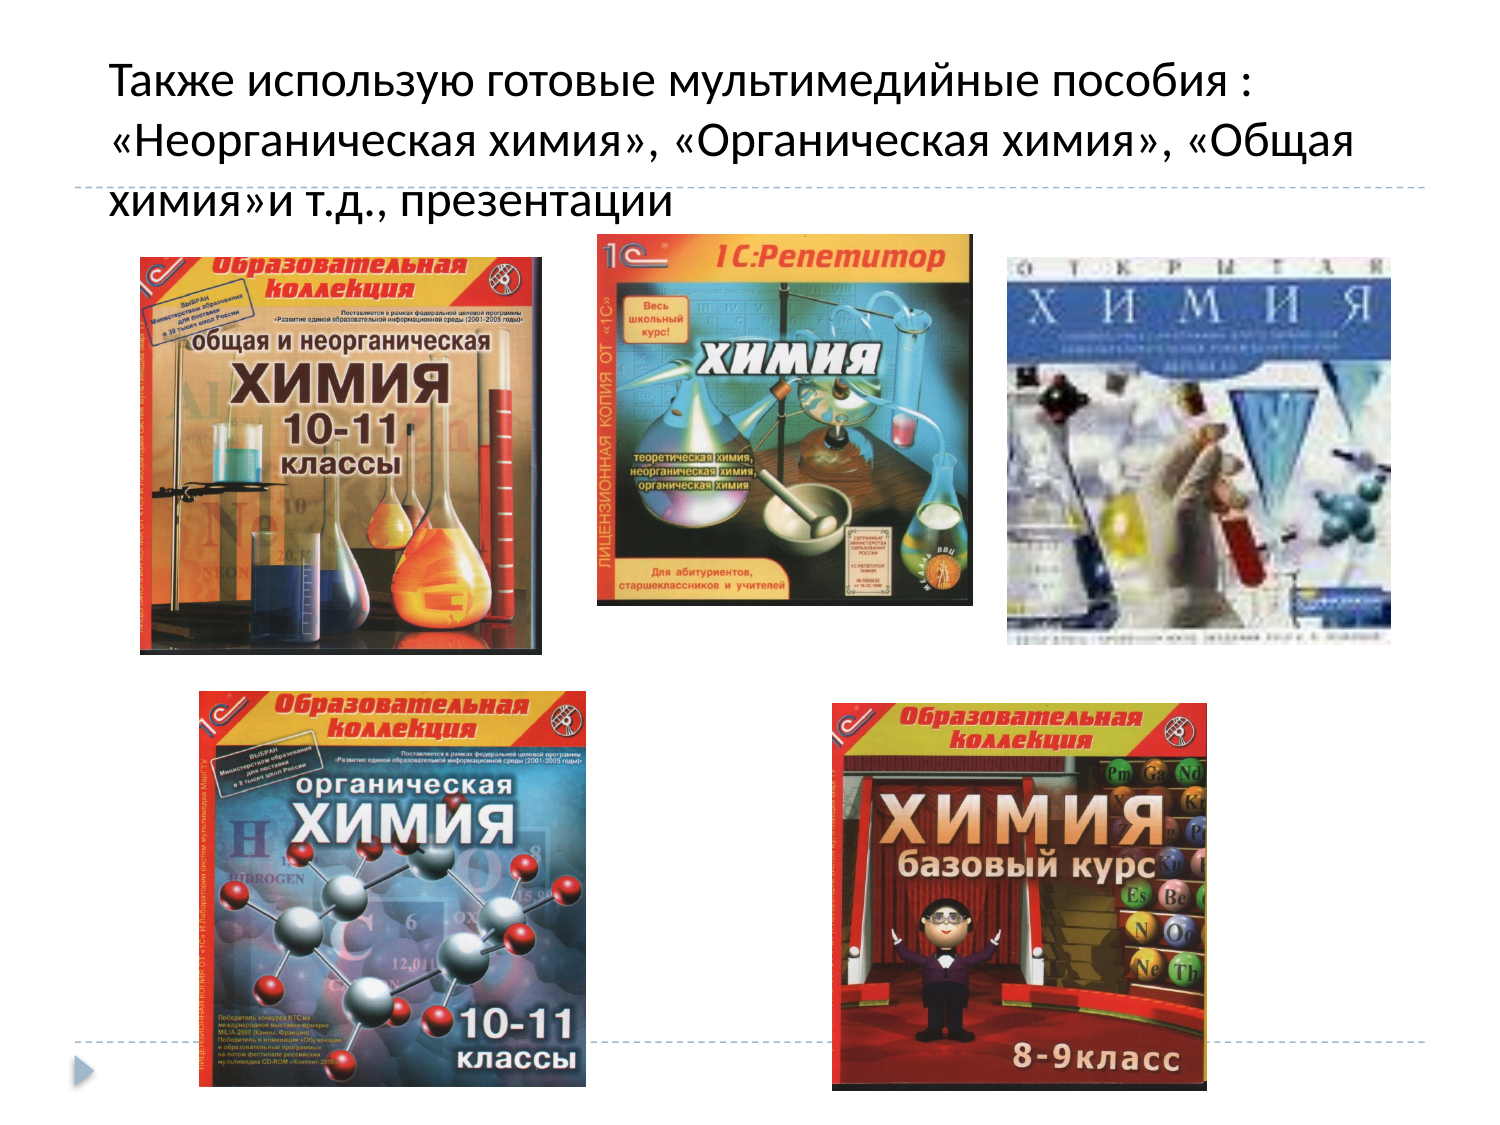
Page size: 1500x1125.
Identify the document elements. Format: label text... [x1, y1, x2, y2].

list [597, 234, 973, 606]
picture [831, 702, 1208, 1092]
picture [198, 691, 586, 1087]
title Также использую готовые мультимедийные пособия : «Неорганическая химия», «Органическая химия», «Общая химия»и т.д., презентации [93, 23, 1425, 234]
picture [140, 257, 542, 655]
picture [1007, 257, 1392, 645]
